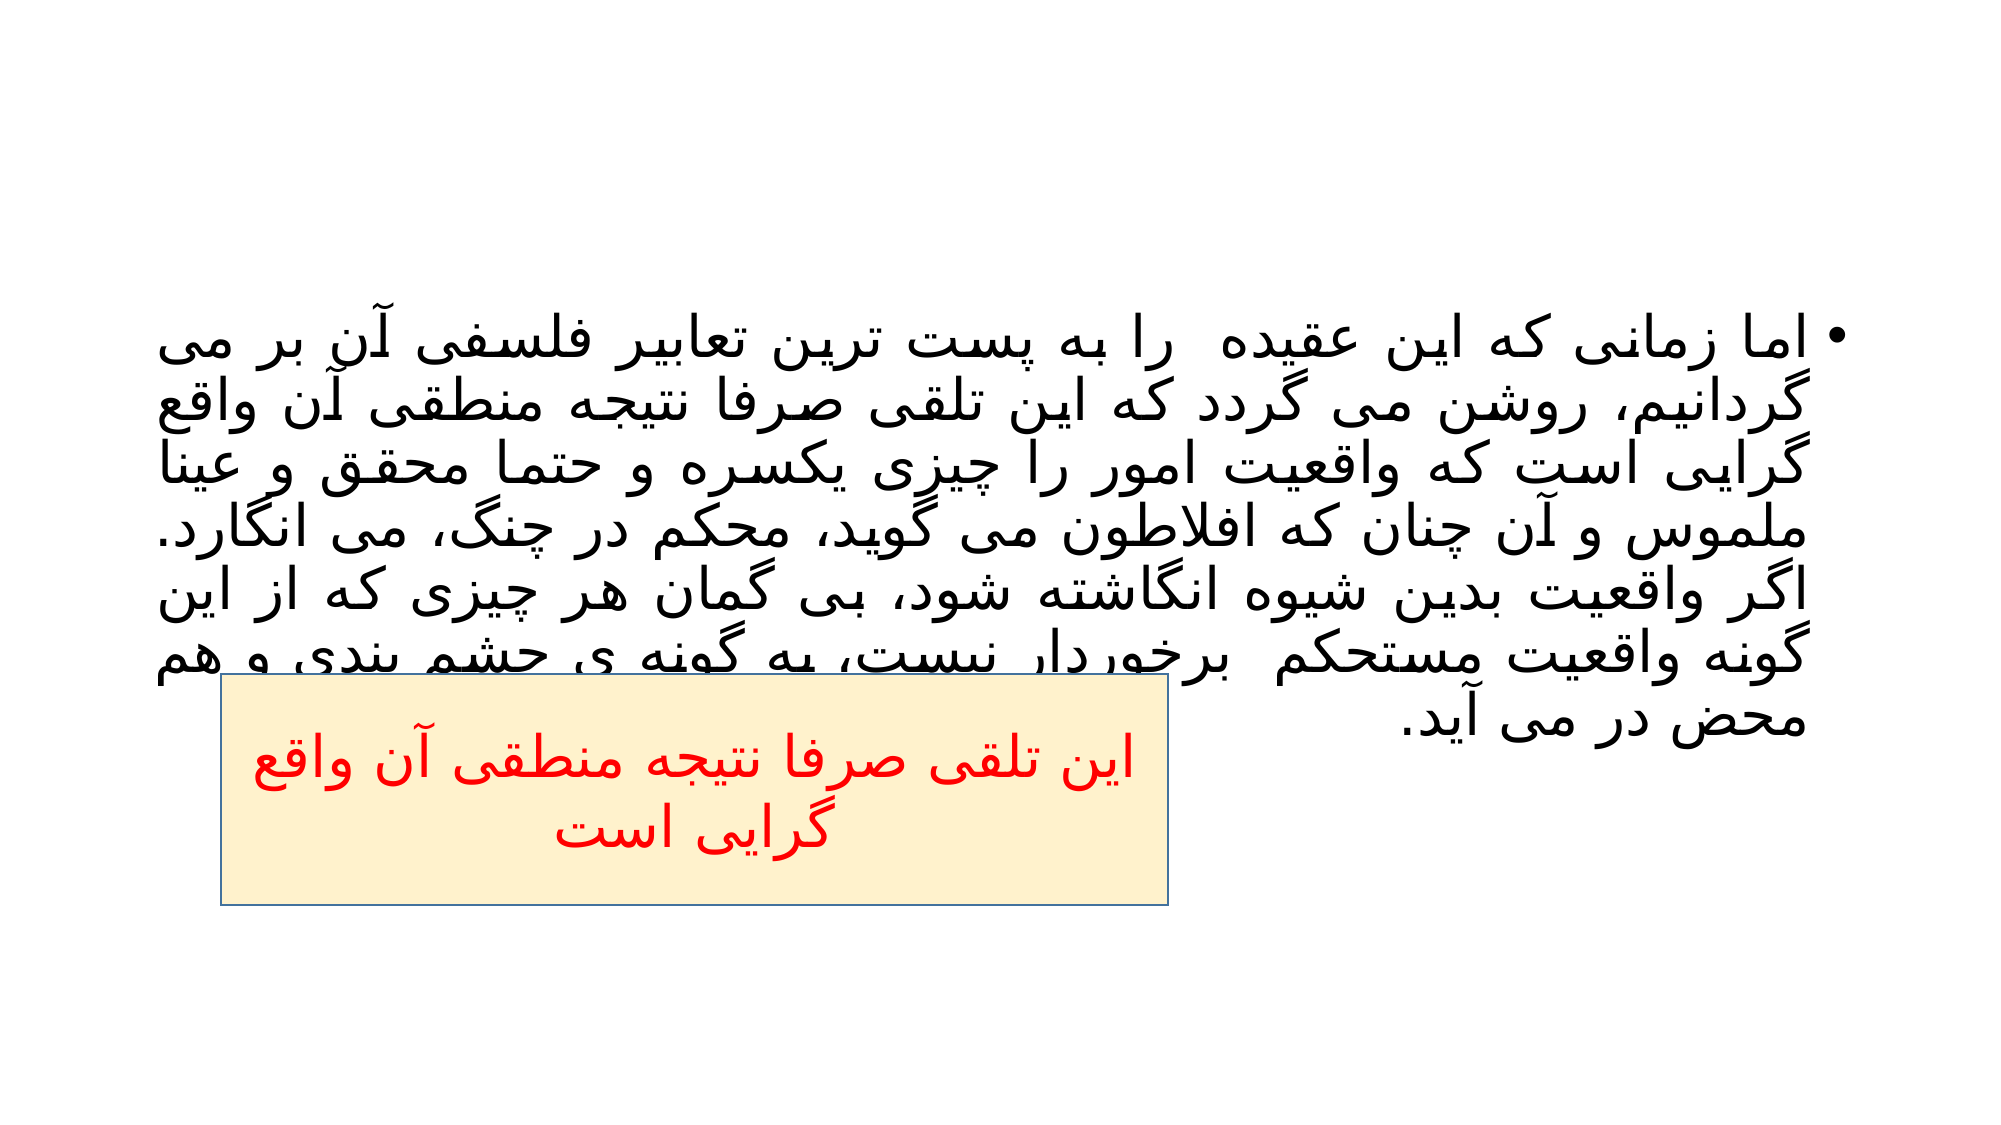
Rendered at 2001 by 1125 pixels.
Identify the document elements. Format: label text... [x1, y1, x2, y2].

text_box این تلقی صرفا نتیجه منطقی آن واقع گرایی است [220, 673, 1169, 906]
list اما زمانی که این عقیده را به پست ترین تعابیر فلسفی آن بر می گردانیم، روشن می گردد که این تلقی صرفا نتیجه منطقی آن واقع گرایی است که واقعیت امور را چیزی یکسره و حتما محقق و عینا ملموس و آن چنان که افلاطون می گوید، محکم در چنگ، می انگارد. اگر واقعیت بدین شیوه انگاشته شود، بی گمان هر چیزی که از این گونه واقعیت مستحکم برخوردار نیست، به گونه ی چشم بندی و هم محض در می آید. [137, 299, 1863, 1014]
